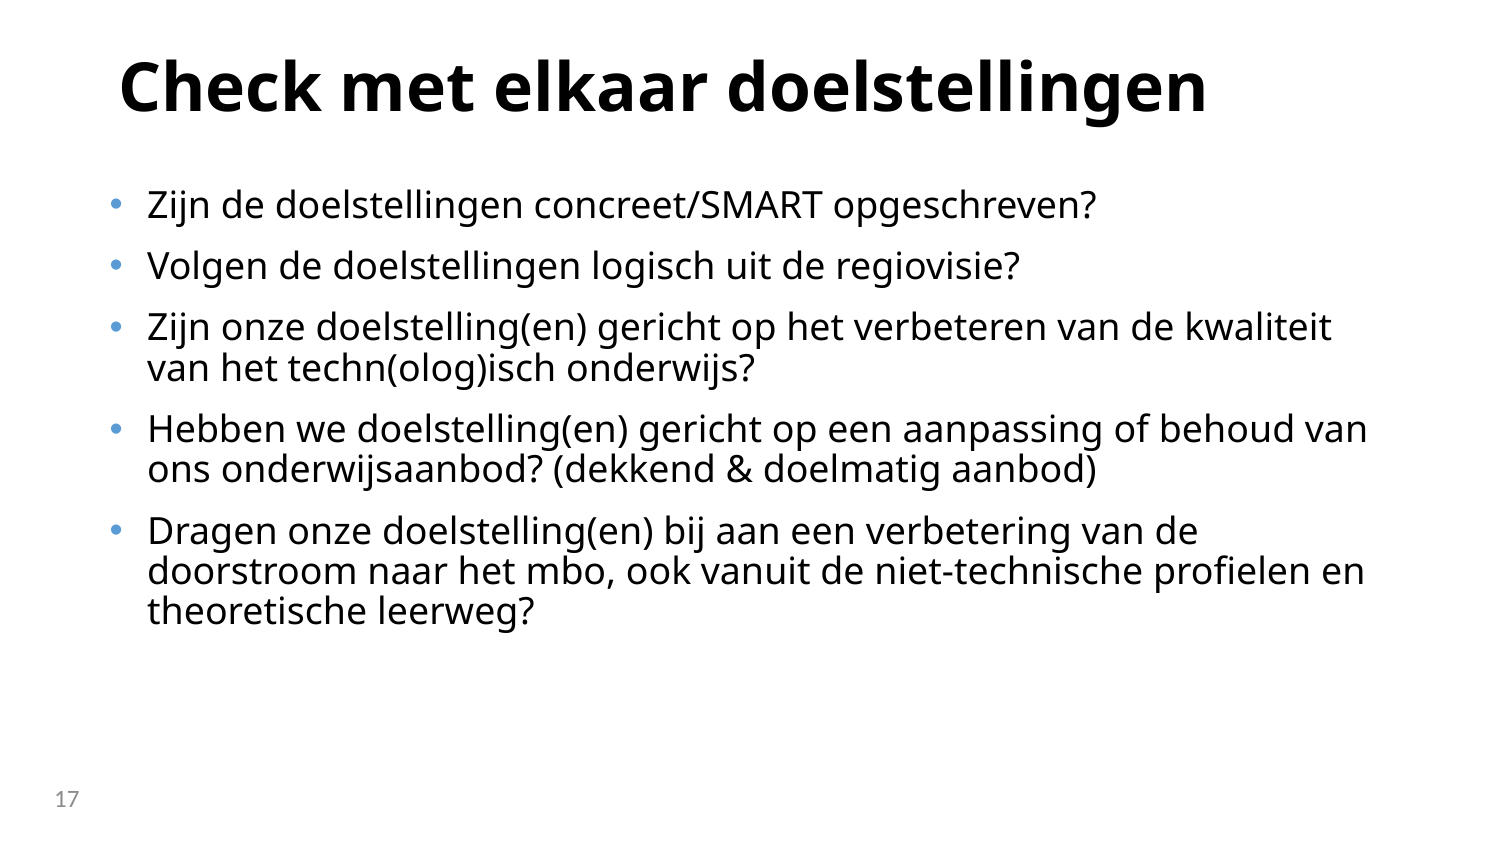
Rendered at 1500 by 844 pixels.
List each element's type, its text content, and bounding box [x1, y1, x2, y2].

slide_number 17 [18, 766, 95, 829]
list Zijn de doelstellingen concreet/SMART opgeschreven? Volgen de doelstellingen logisch uit de regiovisie? Zijn onze doelstelling(en) gericht op het verbeteren van de kwaliteit van het techn(olog)isch onderwijs? Hebben we doelstelling(en) gericht op een aanpassing of behoud van ons onderwijsaanbod? (dekkend & doelmatig aanbod) Dragen onze doelstelling(en) bij aan een verbetering van de doorstroom naar het mbo, ook vanuit de niet-technische profielen en theoretische leerweg? [94, 178, 1389, 798]
title Check met elkaar doelstellingen [103, 44, 1397, 135]
